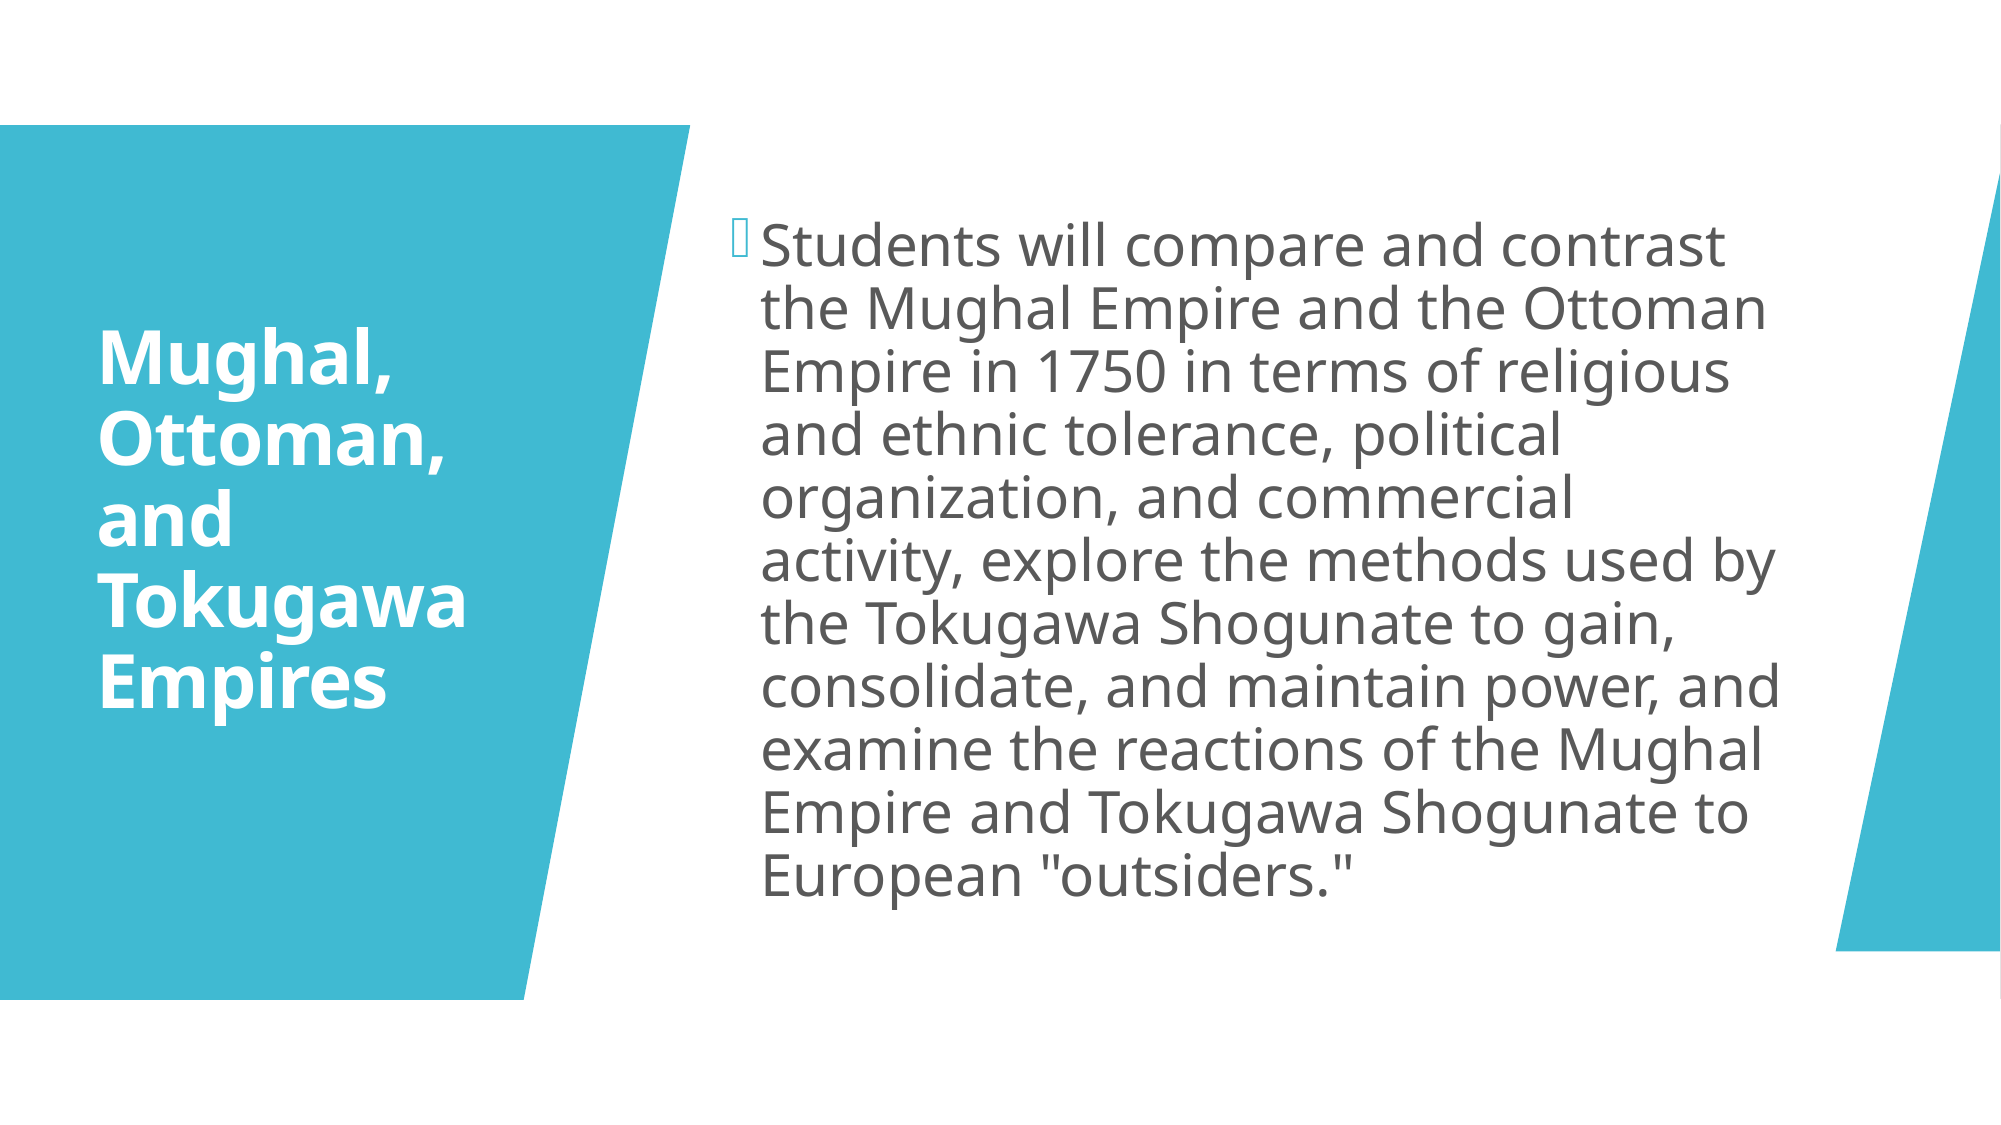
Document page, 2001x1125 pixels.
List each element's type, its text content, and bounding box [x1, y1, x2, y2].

text_box [1834, 172, 2000, 953]
text_box [0, 0, 2000, 1125]
list Students will compare and contrast the Mughal Empire and the Ottoman Empire in 1750 in terms of religious and ethnic tolerance, political organization, and commercial activity, explore the methods used by the Tokugawa Shogunate to gain, consolidate, and maintain power, and examine the reactions of the Mughal Empire and Tokugawa Shogunate to European "outsiders." [715, 276, 1803, 849]
text_box [0, 124, 692, 1001]
title Mughal, Ottoman, and Tokugawa Empires [81, 276, 537, 849]
